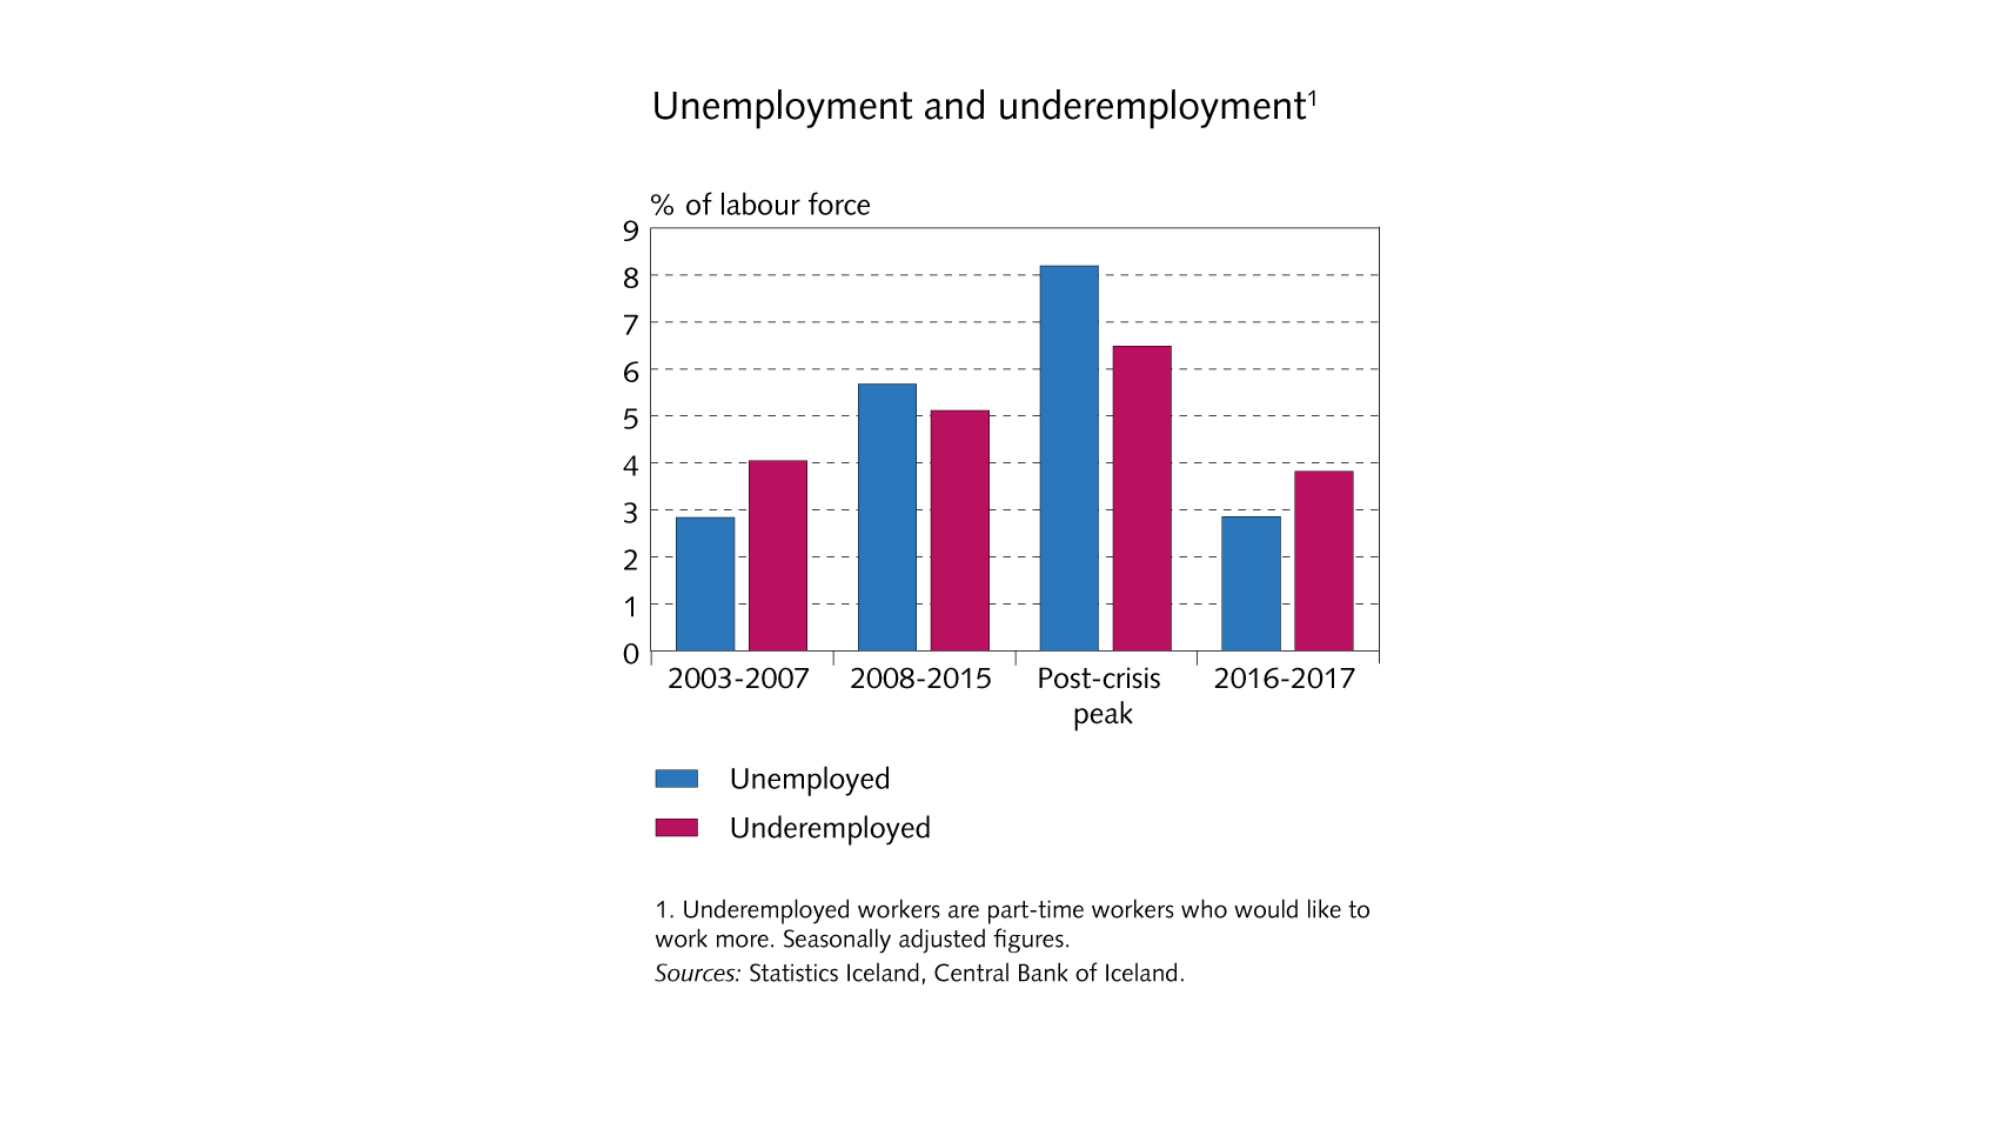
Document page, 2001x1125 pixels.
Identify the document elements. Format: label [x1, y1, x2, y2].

picture [623, 73, 1380, 988]
